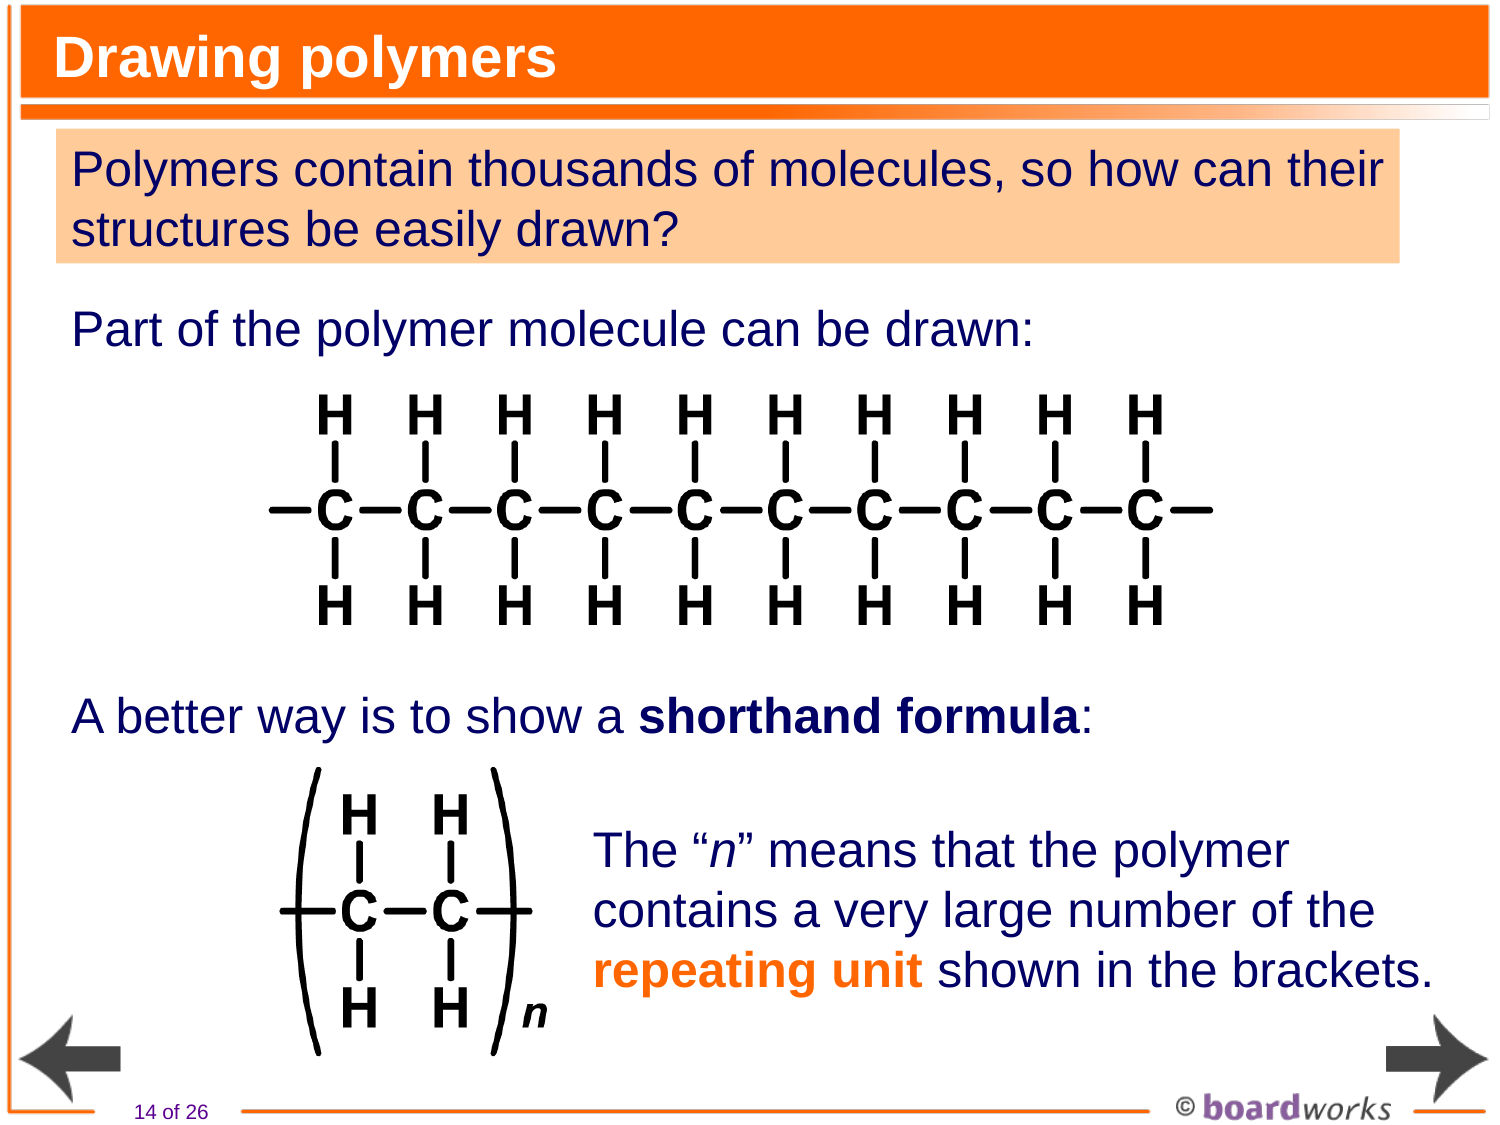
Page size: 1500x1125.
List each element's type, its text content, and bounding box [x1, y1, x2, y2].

text_box Polymers contain thousands of molecules, so how can their structures be easily drawn? [56, 128, 1400, 264]
picture [0, 0, 1500, 1125]
text_box Part of the polymer molecule can be drawn: [56, 289, 1436, 364]
text_box The “n” means that the polymer contains a very large number of the repeating unit shown in the brackets. [577, 809, 1457, 1005]
text_box A better way is to show a shorthand formula: [56, 676, 1436, 751]
title Drawing polymers [38, 8, 1308, 100]
